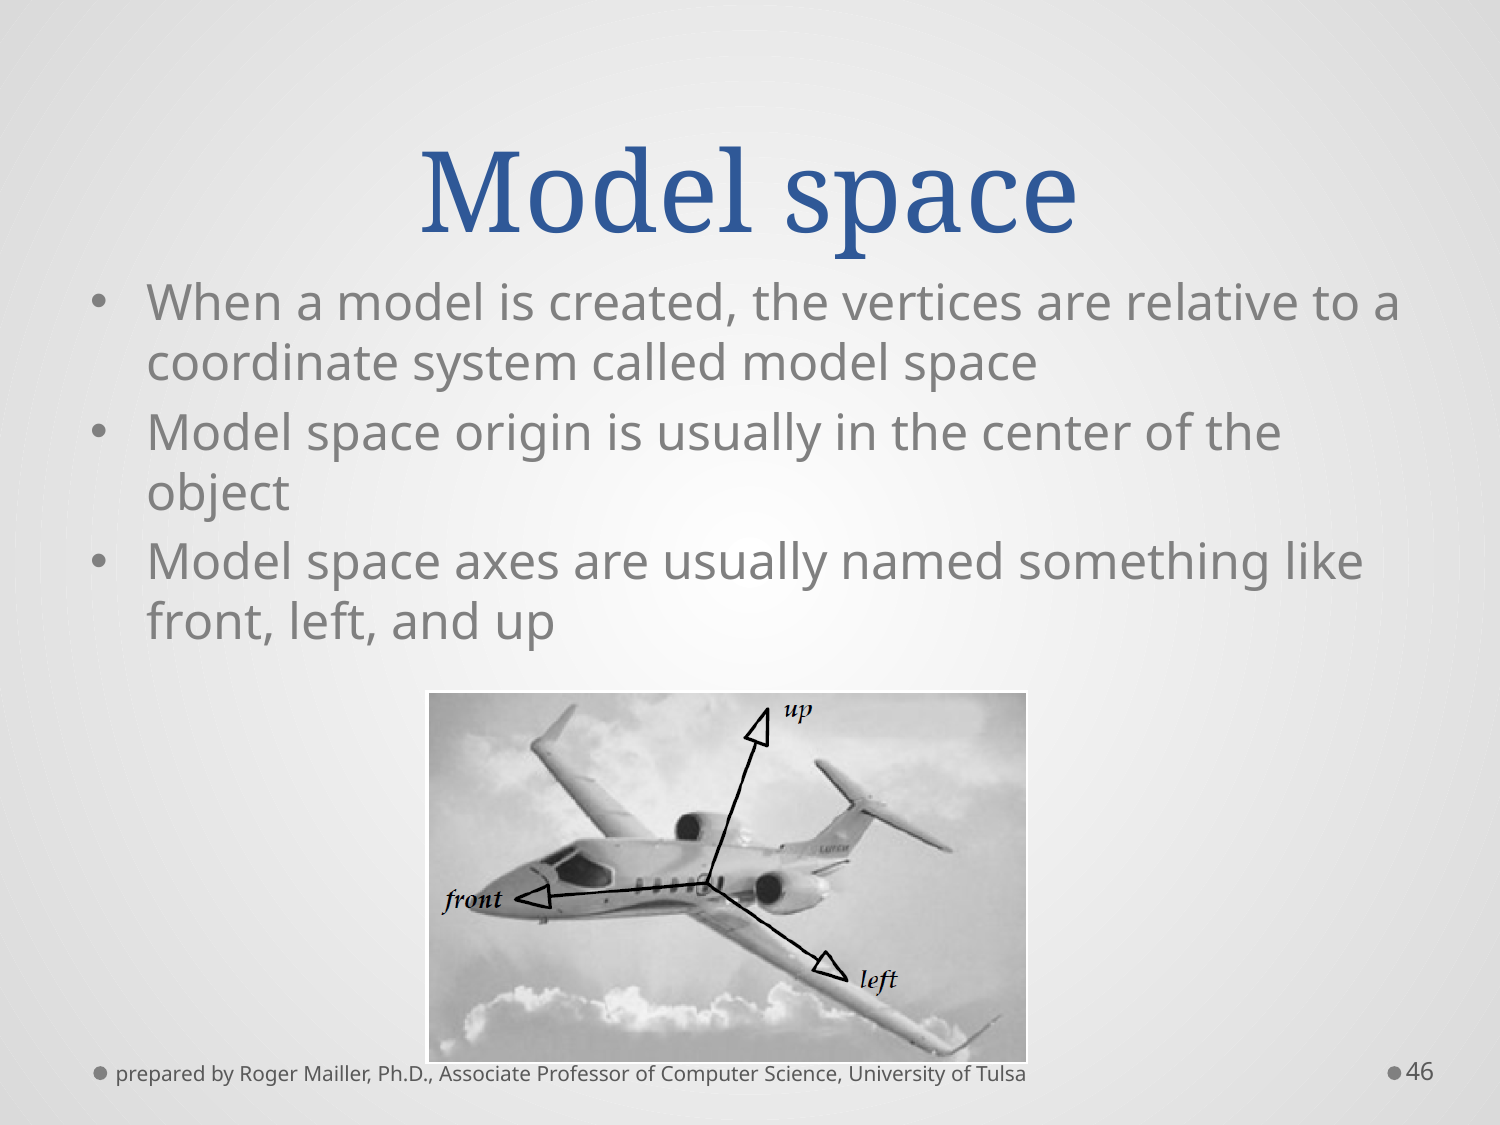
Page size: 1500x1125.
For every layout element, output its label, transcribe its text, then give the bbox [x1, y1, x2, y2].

slide_number 46 [1401, 1042, 1494, 1103]
footer prepared by Roger Mailler, Ph.D., Associate Professor of Computer Science, University of Tulsa [108, 1042, 1250, 1103]
title Model space [75, 0, 1425, 262]
picture [424, 690, 1028, 1064]
list When a model is created, the vertices are relative to a coordinate system called model space Model space origin is usually in the center of the object Model space axes are usually named something like front, left, and up [75, 262, 1425, 1005]
